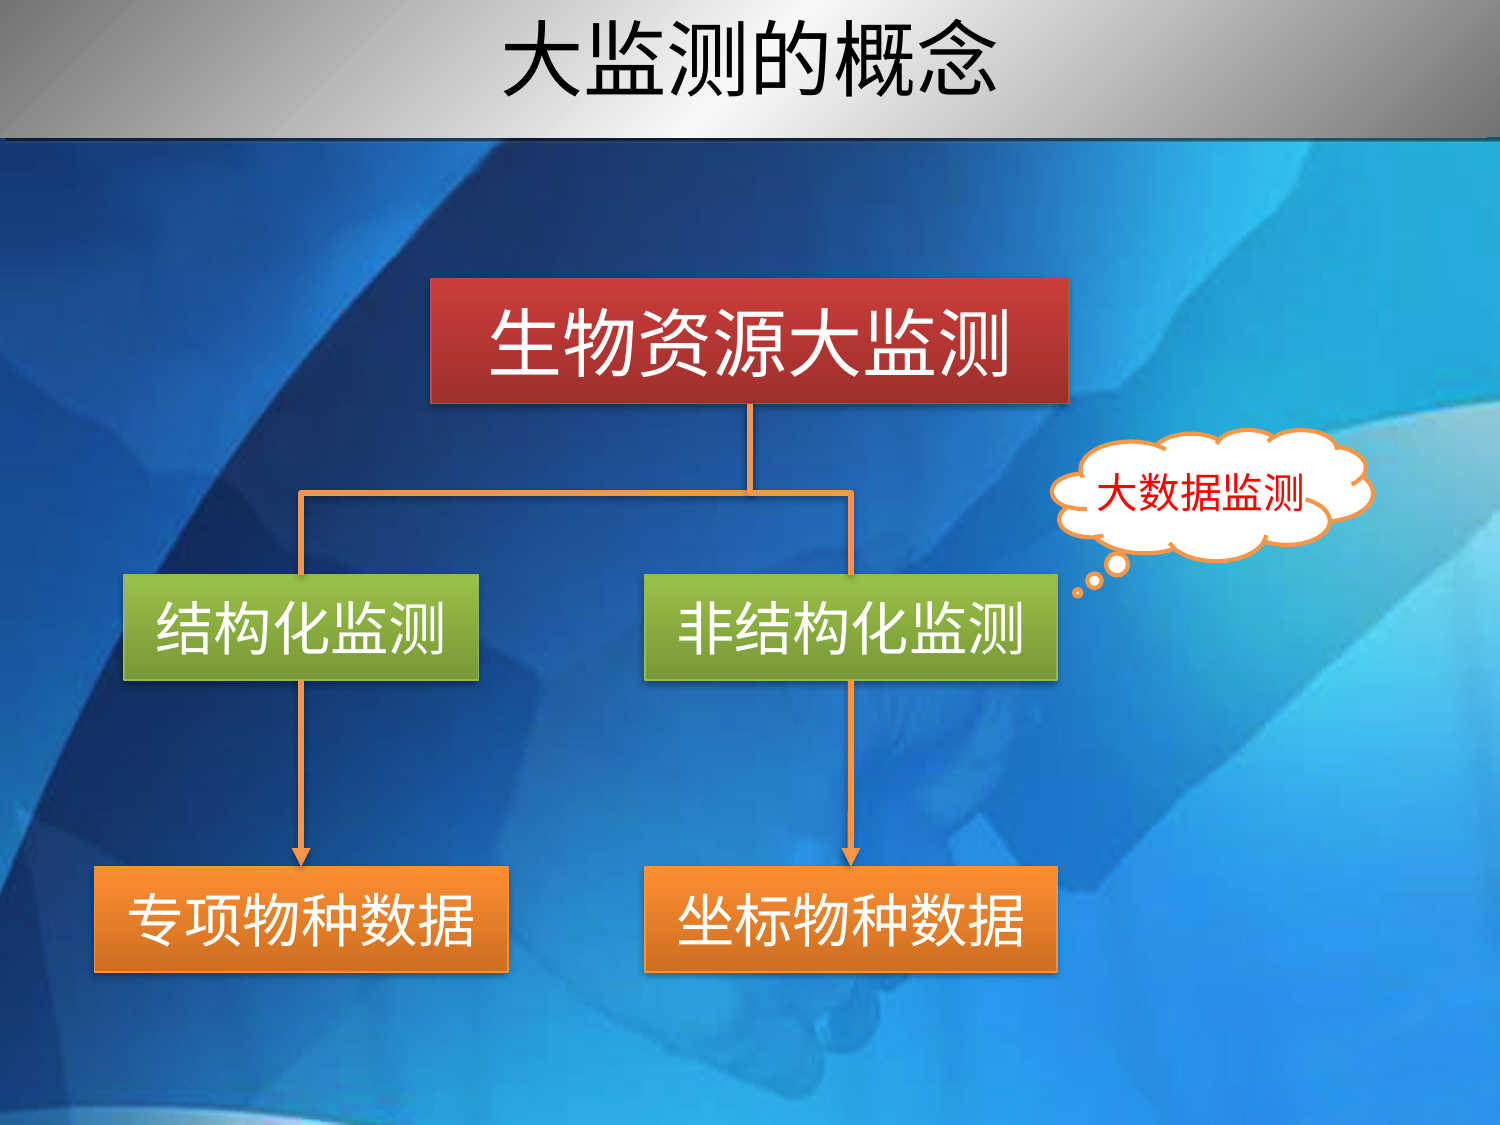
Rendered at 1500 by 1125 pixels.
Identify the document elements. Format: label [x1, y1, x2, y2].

text_box [440, 264, 611, 715]
picture [0, 0, 1500, 1125]
text_box [715, 438, 886, 540]
